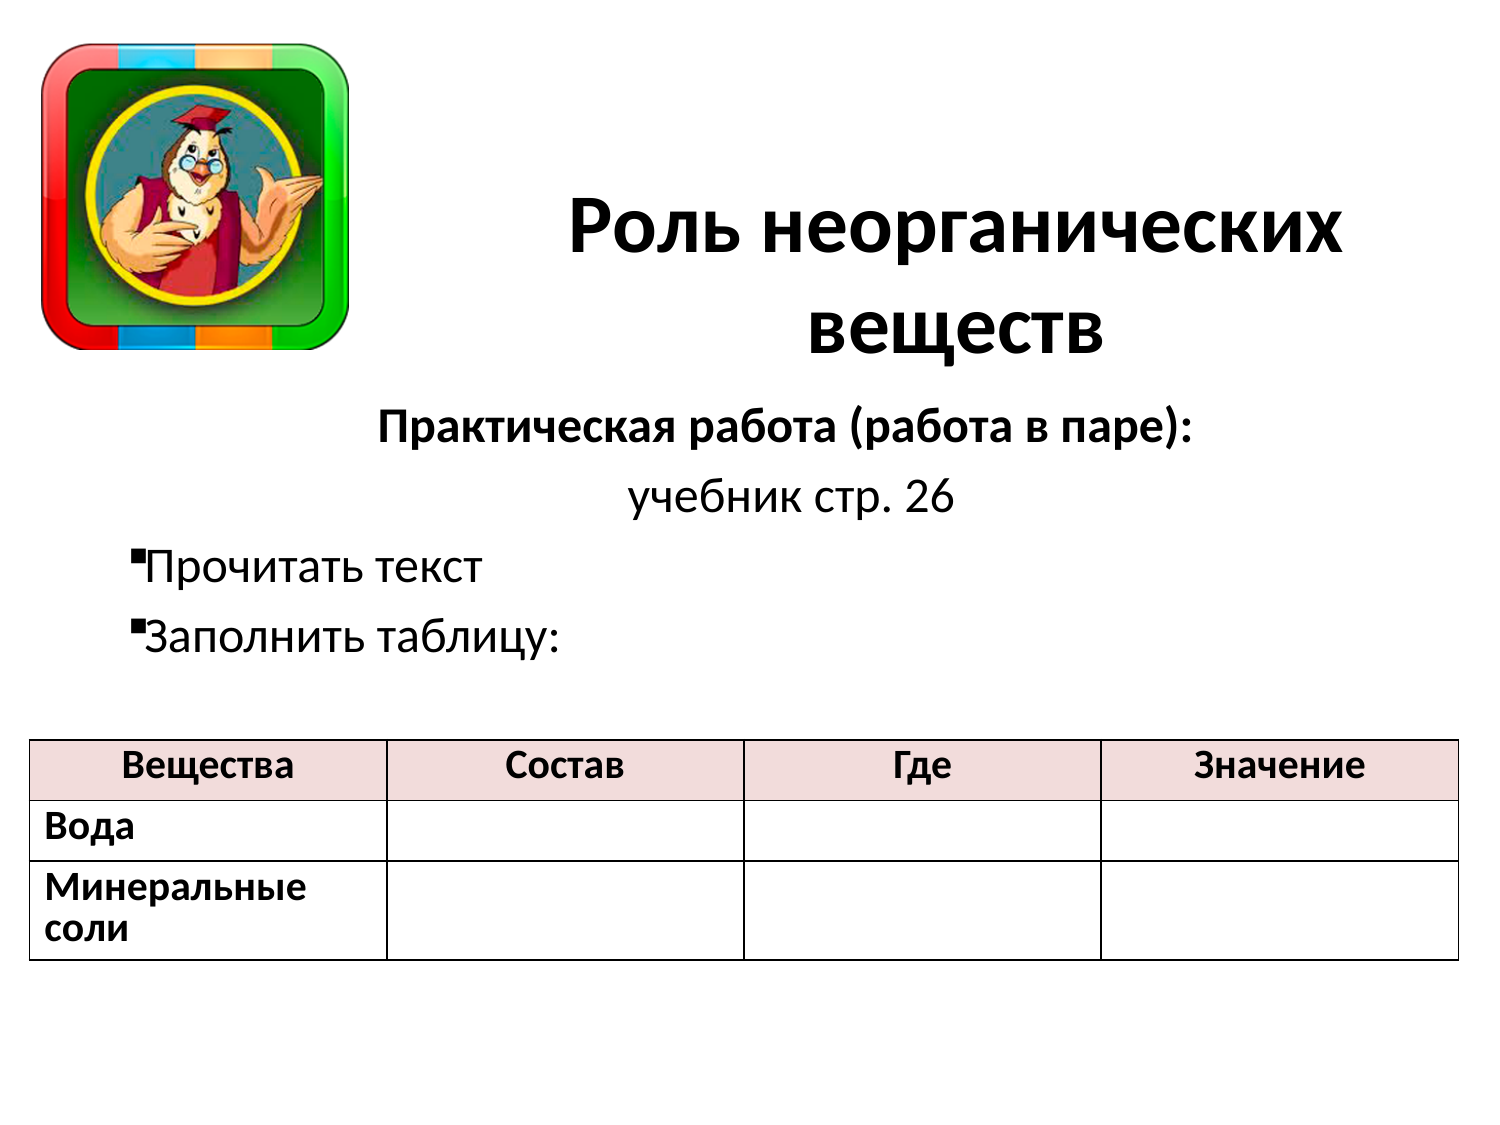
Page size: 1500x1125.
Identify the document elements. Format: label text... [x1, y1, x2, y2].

table_cell [745, 801, 1100, 860]
table_header Вещества [30, 741, 386, 800]
table_cell Минеральные соли [30, 862, 386, 959]
table_header Где [745, 741, 1100, 800]
table_header Состав [388, 741, 743, 800]
table_cell [745, 862, 1100, 959]
table_cell [1102, 801, 1458, 860]
table_cell [388, 862, 743, 959]
table_cell [388, 801, 743, 860]
subtitle Практическая работа (работа в паре): учебник стр. 26 Прочитать текст Заполнить таблицу: [112, 385, 1471, 673]
title Роль неорганических веществ [537, 149, 1376, 385]
table_cell Вода [30, 801, 386, 860]
table_header Значение [1102, 741, 1458, 800]
picture [41, 42, 349, 351]
table_cell [1102, 862, 1458, 959]
